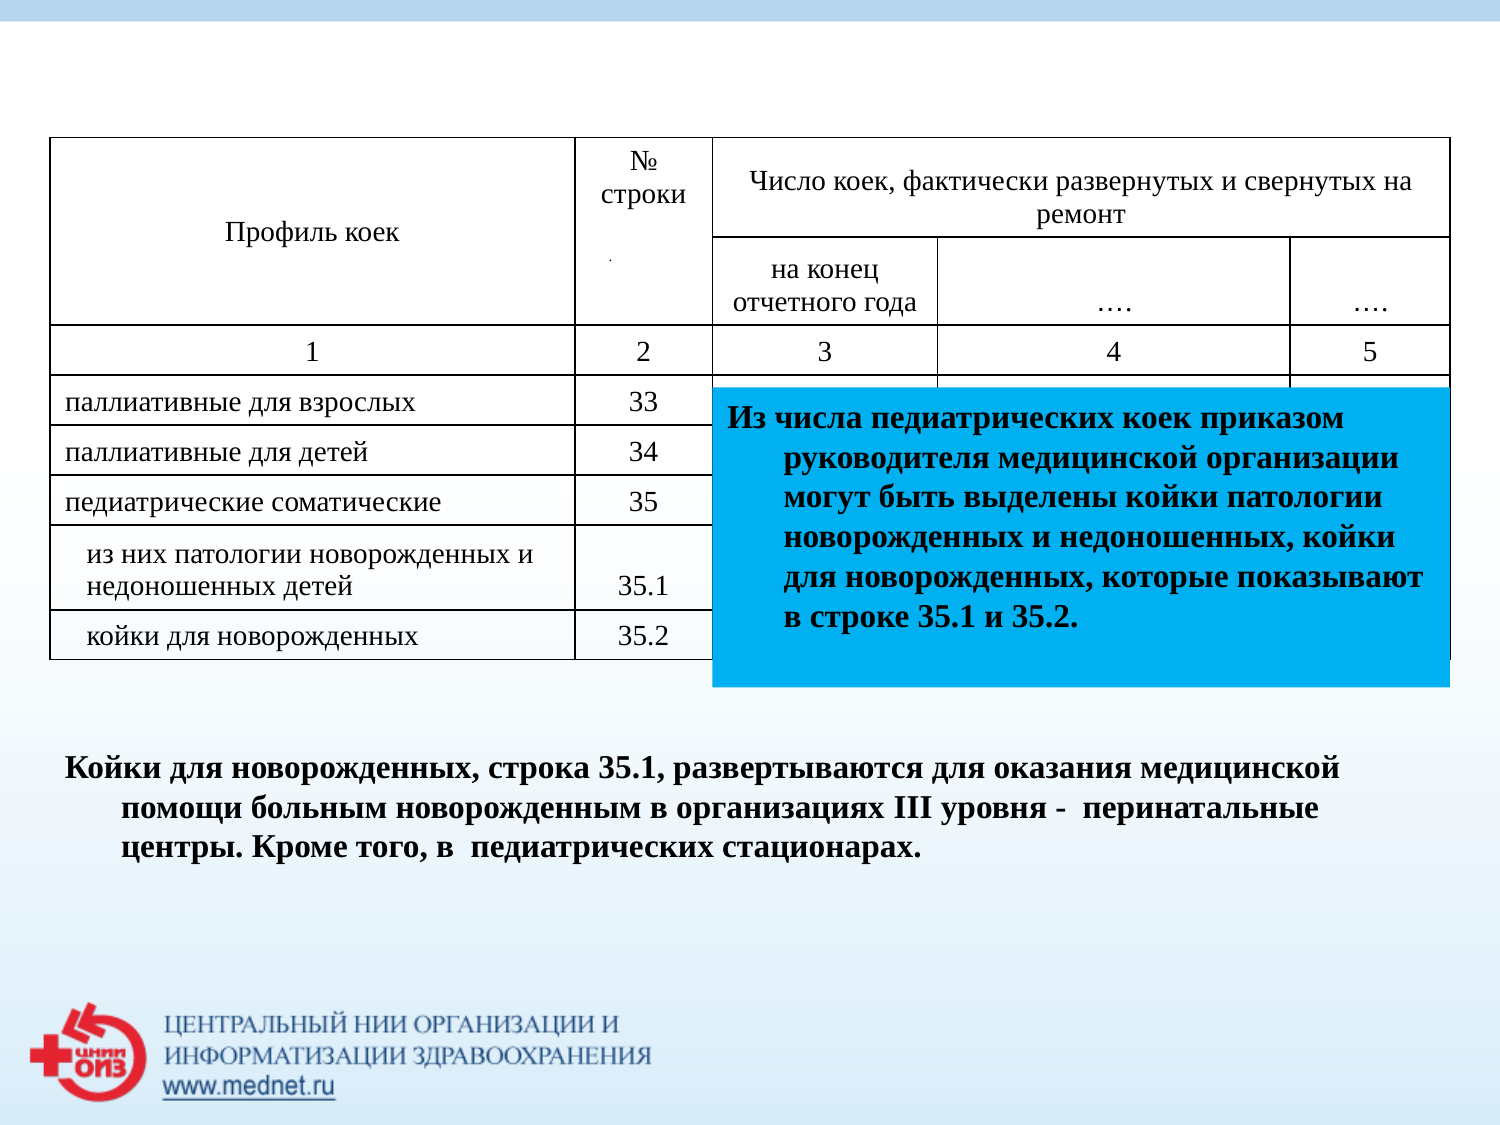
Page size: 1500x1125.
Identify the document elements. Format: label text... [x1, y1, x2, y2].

table_cell [713, 376, 937, 387]
table_cell 33 [576, 376, 712, 424]
table_header № строки [576, 138, 712, 324]
table_header Число коек, фактически развернутых и свернутых на ремонт [713, 138, 1449, 236]
table_cell [1291, 376, 1449, 387]
table_cell 35.1 [576, 526, 712, 609]
text_box Койки для новорожденных, строка 35.1, развертываются для оказания медицинской помощи больным новорожденным в организациях III уровня - перинатальные центры. Кроме того, в педиатрических стационарах. [50, 737, 1425, 913]
table_cell 35.2 [576, 611, 712, 659]
table_cell 4 [938, 326, 1289, 374]
table_cell из них патологии новорожденных и недоношенных детей [51, 526, 574, 609]
table_cell …. [938, 238, 1289, 324]
picture [0, 0, 1500, 1125]
table_cell 5 [1291, 326, 1449, 374]
text_box Из числа педиатрических коек приказом руководителя медицинской организации могут быть выделены койки патологии новорожденных и недоношенных, койки для новорожденных, которые показывают в строке 35.1 и 35.2. [712, 387, 1450, 688]
table_cell 2 [576, 326, 712, 374]
table_cell …. [1291, 238, 1449, 324]
table_cell паллиативные для взрослых [51, 376, 574, 424]
table_cell на конец отчетного года [713, 238, 937, 324]
table_cell паллиативные для детей [51, 426, 574, 474]
table_cell 35 [576, 476, 712, 524]
table_cell педиатрические соматические [51, 476, 574, 524]
table_cell 34 [576, 426, 712, 474]
table_cell 3 [713, 326, 937, 374]
table_cell [938, 376, 1289, 387]
table_cell 1 [51, 326, 574, 374]
table_cell койки для новорожденных [51, 611, 574, 659]
table_header Профиль коек [51, 138, 574, 324]
